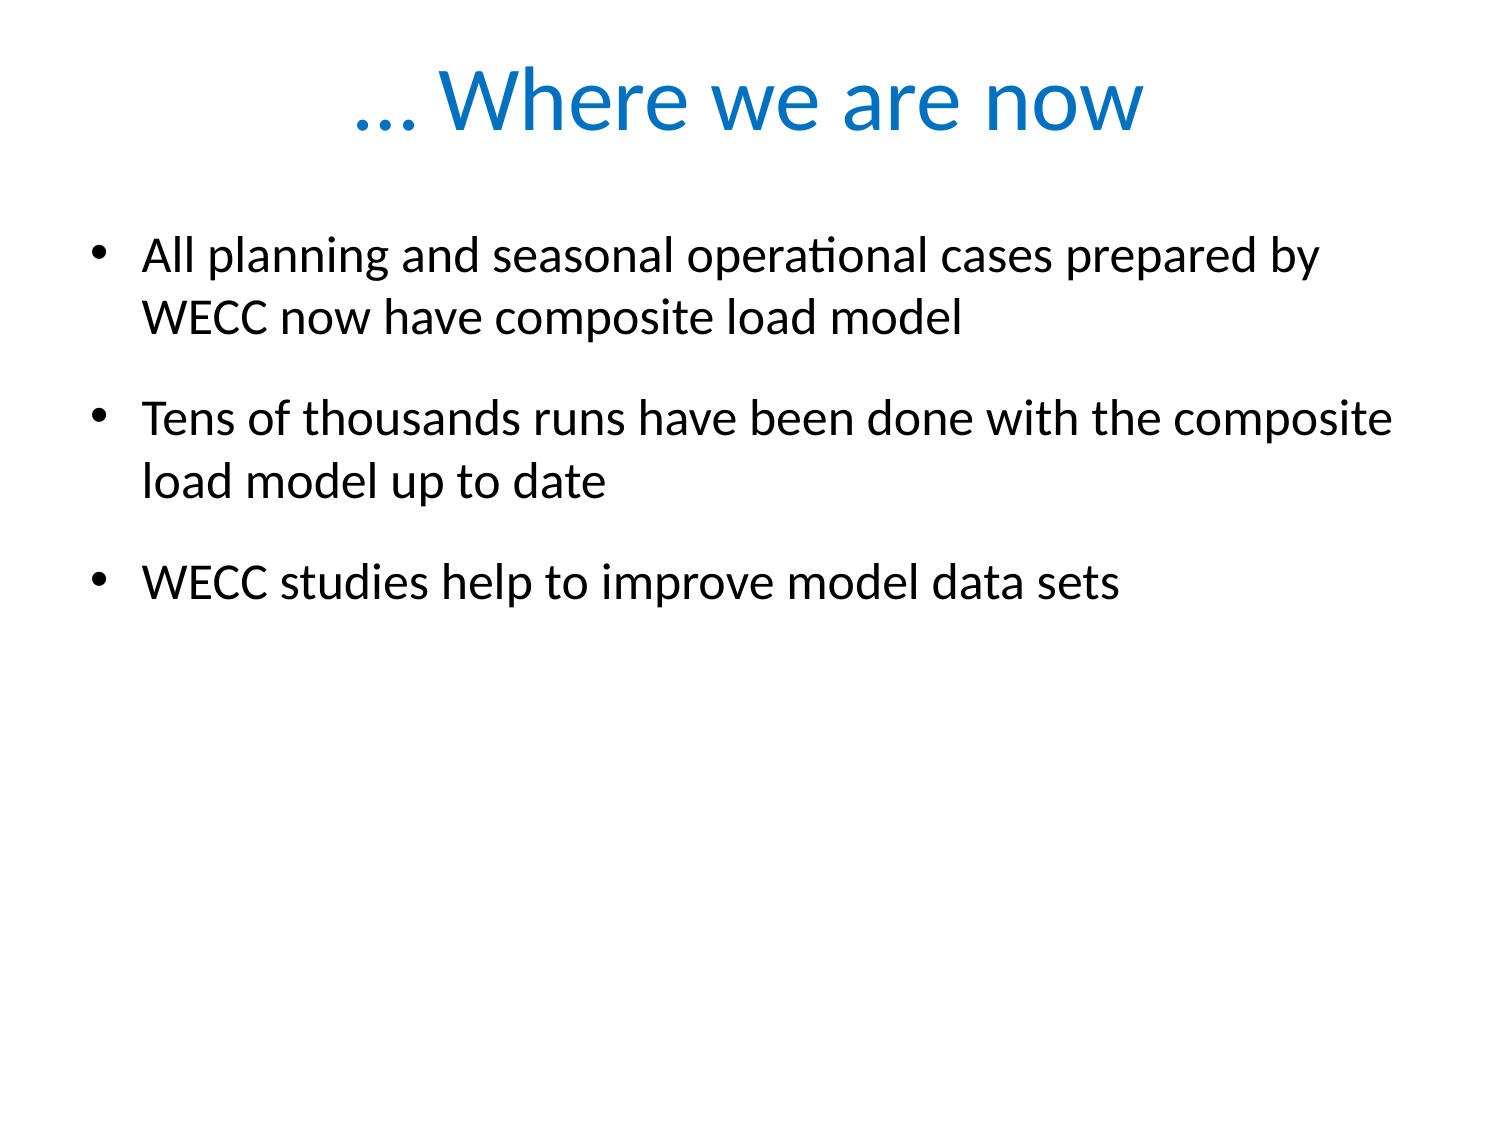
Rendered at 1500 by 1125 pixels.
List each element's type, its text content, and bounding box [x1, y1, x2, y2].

list All planning and seasonal operational cases prepared by WECC now have composite load model Tens of thousands runs have been done with the composite load model up to date WECC studies help to improve model data sets [75, 212, 1425, 625]
title … Where we are now [75, 0, 1425, 188]
